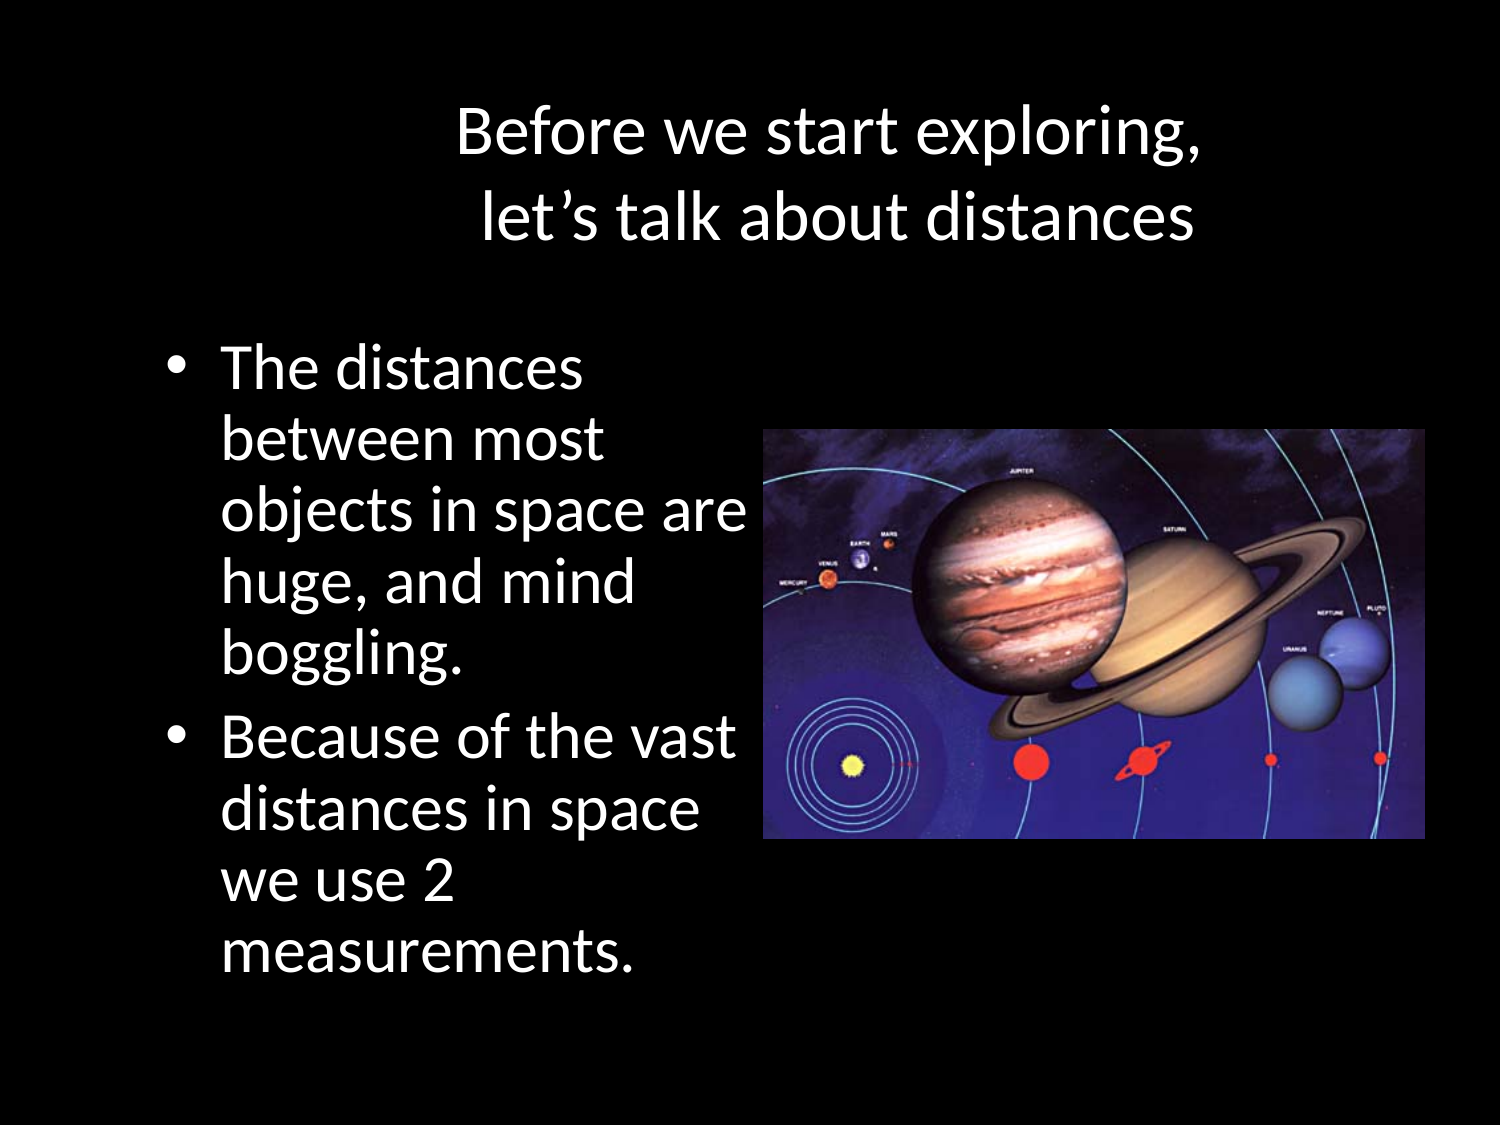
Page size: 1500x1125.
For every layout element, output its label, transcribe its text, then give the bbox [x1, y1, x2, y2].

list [762, 429, 1426, 839]
title Before we start exploring, let’s talk about distances [192, 75, 1468, 263]
list The distances between most objects in space are huge, and mind boggling. Because of the vast distances in space we use 2 measurements. [150, 324, 775, 1000]
